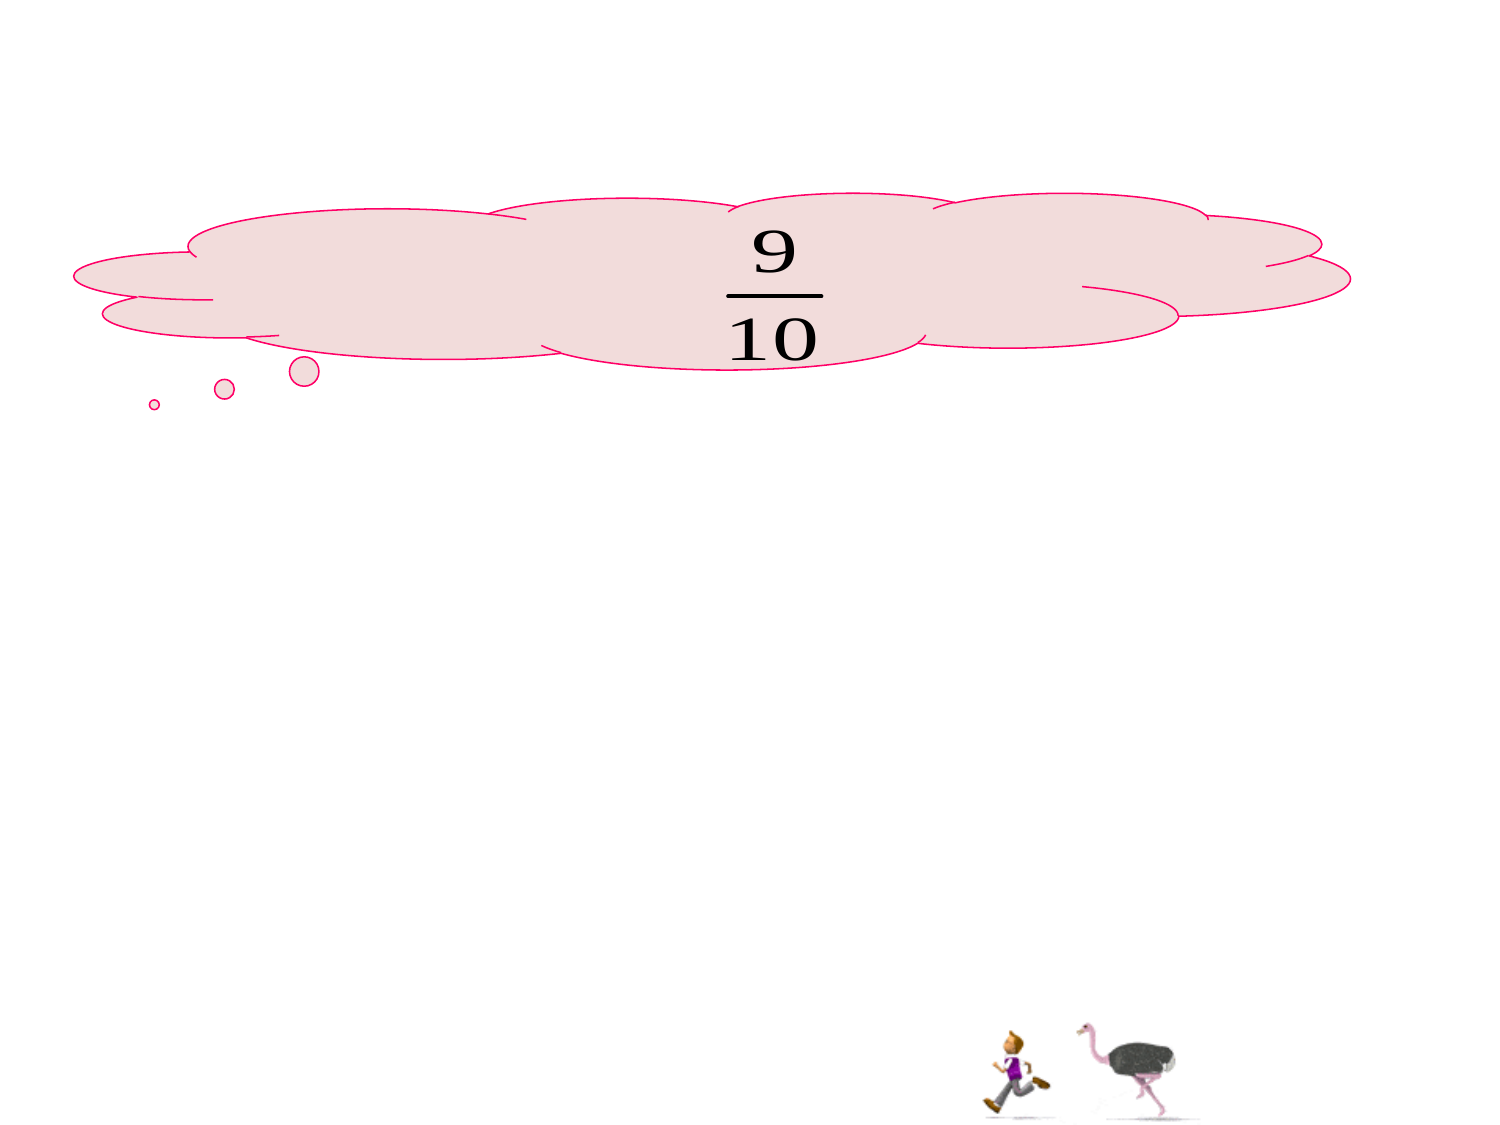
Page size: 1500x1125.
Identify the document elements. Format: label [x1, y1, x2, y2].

text_box [289, 356, 319, 387]
text_box [149, 399, 160, 410]
text_box [399, 299, 750, 386]
text_box [214, 379, 235, 400]
picture [974, 1015, 1207, 1125]
text_box [73, 193, 1351, 364]
text_box [712, 212, 838, 376]
